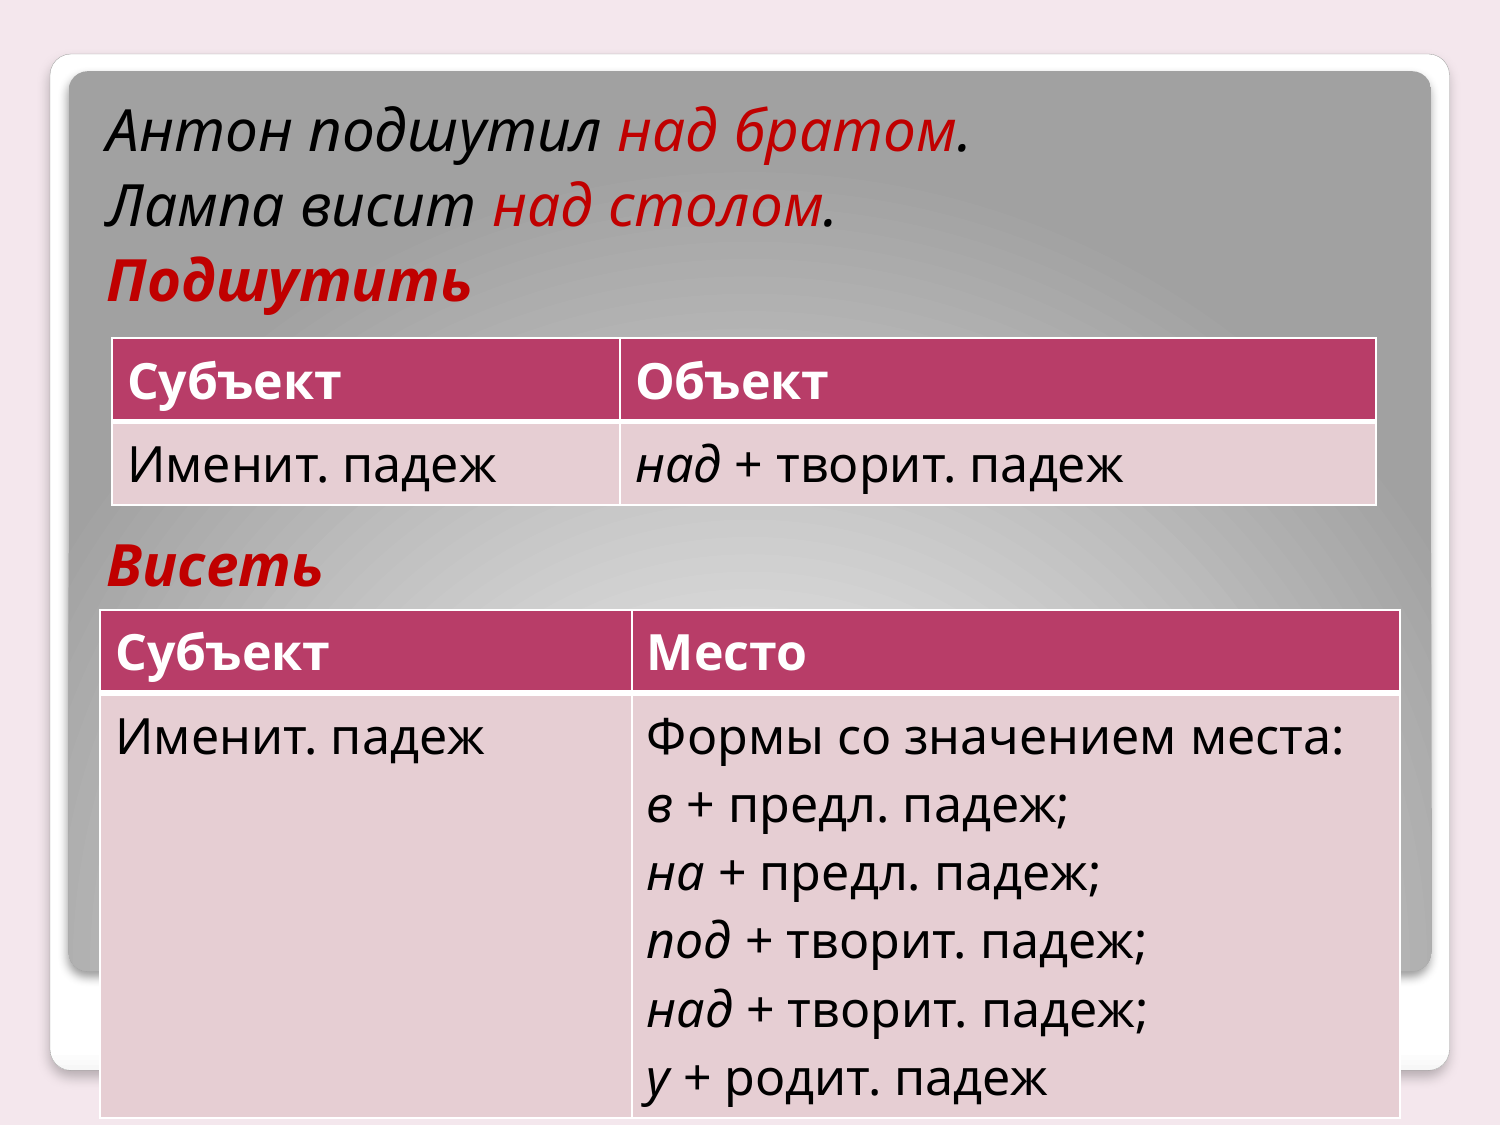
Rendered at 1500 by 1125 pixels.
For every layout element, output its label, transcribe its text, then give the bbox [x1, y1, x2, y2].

list Антон подшутил над братом. Лампа висит над столом. Подшутить Висеть [76, 78, 1427, 1071]
table_header Субъект [101, 611, 631, 690]
table_header Субъект [113, 339, 619, 419]
table_cell Именит. падеж [101, 696, 631, 1117]
title [75, 70, 1425, 165]
table_cell Формы со значением места: в + предл. падеж; на + предл. падеж; под + творит. падеж; над + творит. падеж; у + родит. падеж [633, 696, 1399, 1117]
table_header Место [633, 611, 1399, 690]
table_header Объект [621, 339, 1375, 419]
table_cell над + творит. падеж [621, 424, 1375, 504]
table_cell Именит. падеж [113, 424, 619, 504]
